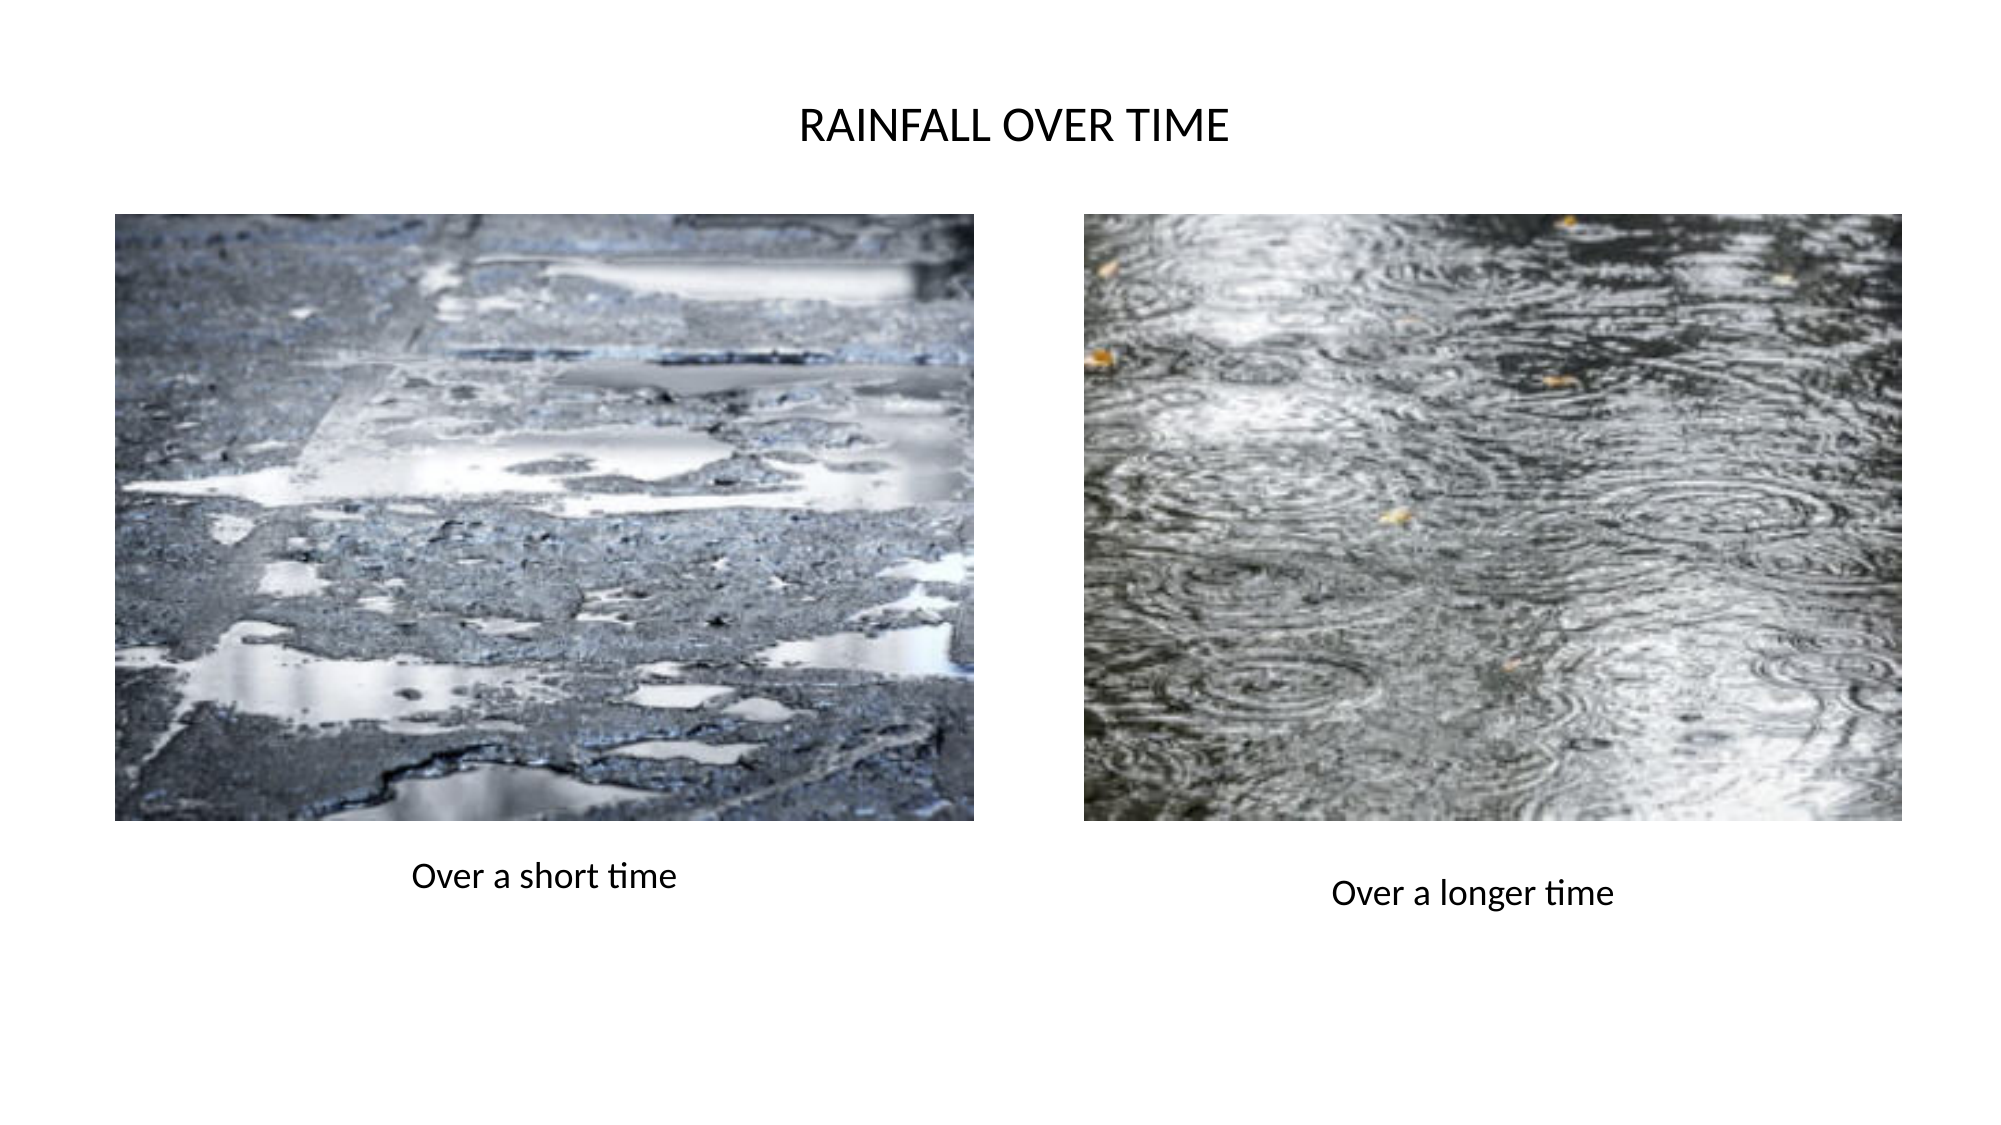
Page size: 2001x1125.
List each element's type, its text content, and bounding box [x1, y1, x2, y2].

picture [1084, 214, 1902, 822]
text_box Over a short time [396, 844, 693, 904]
text_box Over a longer time [1316, 860, 1630, 920]
picture [115, 214, 975, 822]
text_box RAINFALL OVER TIME [647, 83, 1382, 159]
